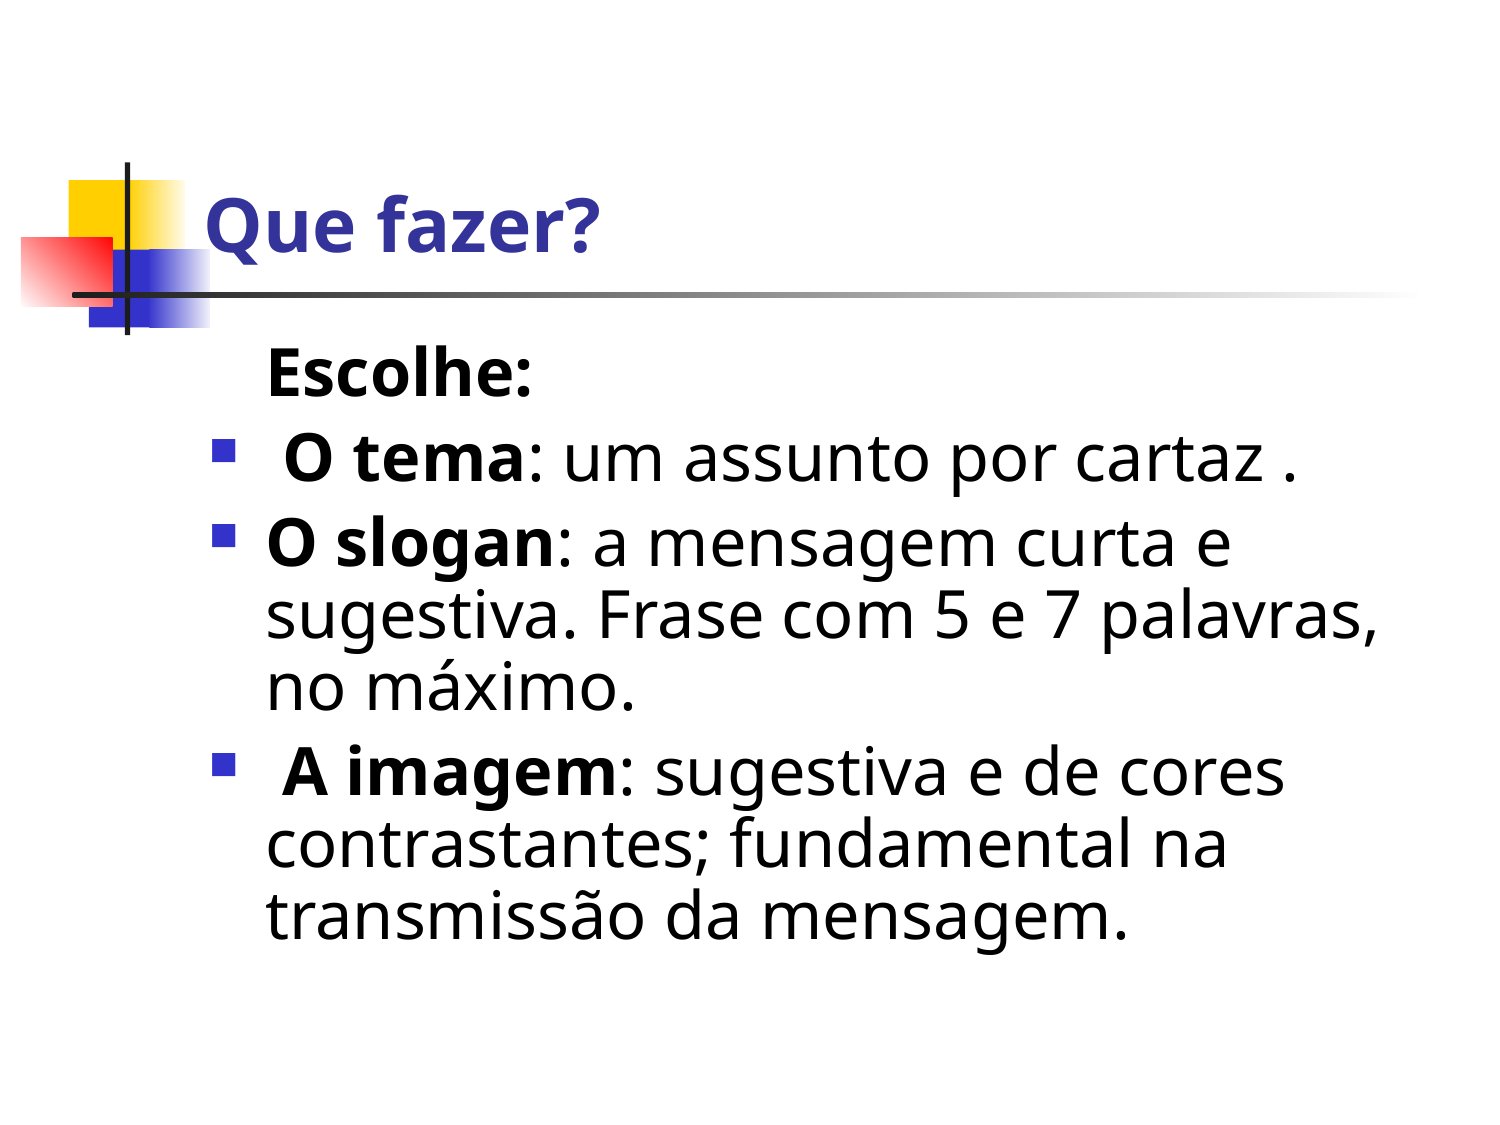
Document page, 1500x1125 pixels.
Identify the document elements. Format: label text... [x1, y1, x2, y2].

list Escolhe: O tema: um assunto por cartaz . O slogan: a mensagem curta e sugestiva. Frase com 5 e 7 palavras, no máximo. A imagem: sugestiva e de cores contrastantes; fundamental na transmissão da mensagem. [193, 330, 1470, 1007]
title Que fazer? [188, 34, 1468, 276]
